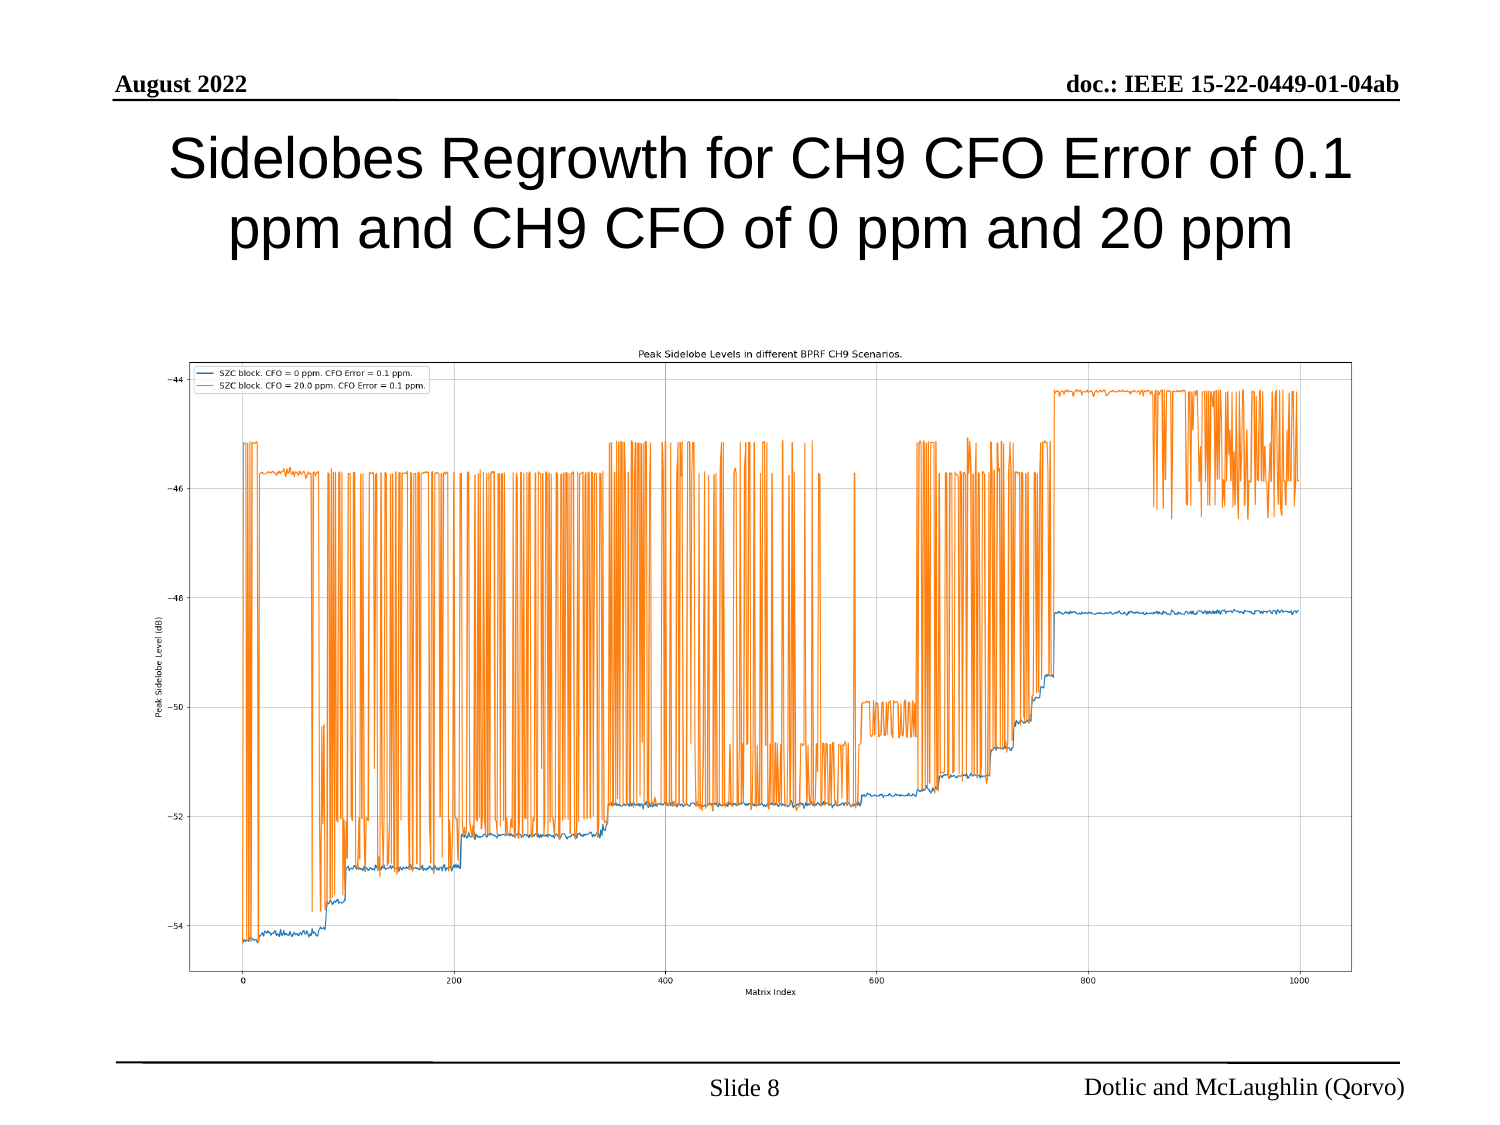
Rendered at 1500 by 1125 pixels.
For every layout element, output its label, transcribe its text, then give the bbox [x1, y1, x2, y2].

title Sidelobes Regrowth for CH9 CFO Error of 0.1 ppm and CH9 CFO of 0 ppm and 20 ppm [125, 112, 1399, 265]
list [1, 266, 1500, 1059]
slide_number Slide 8 [690, 1068, 799, 1106]
